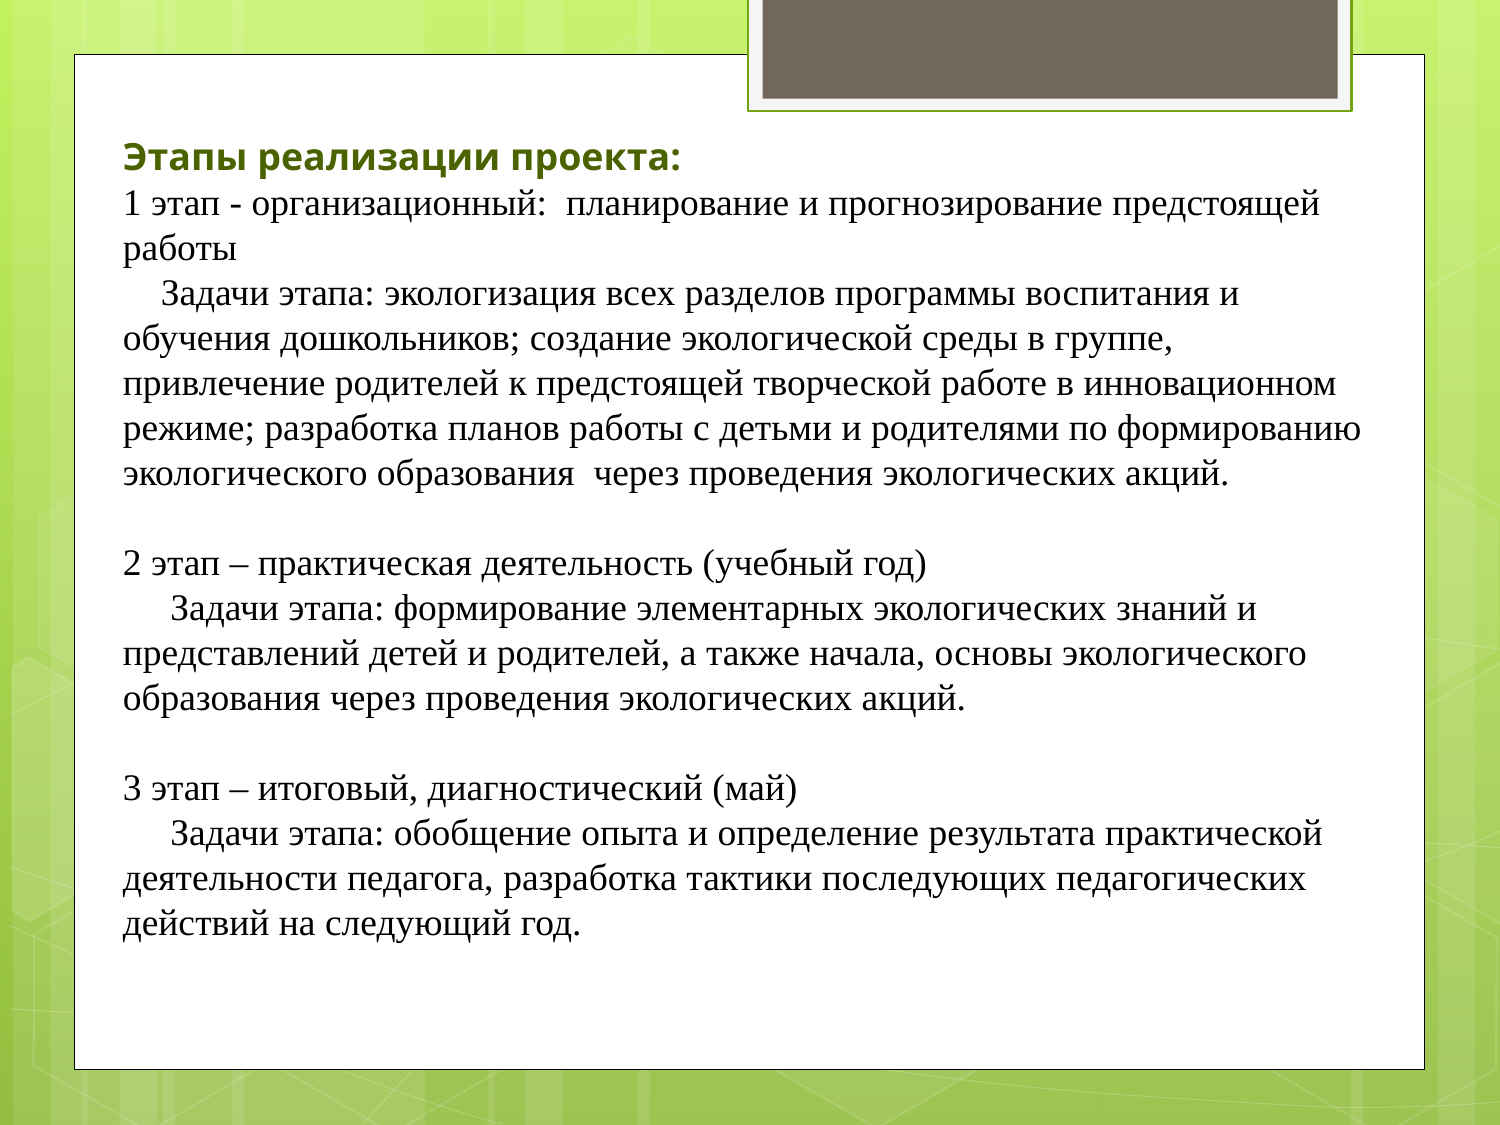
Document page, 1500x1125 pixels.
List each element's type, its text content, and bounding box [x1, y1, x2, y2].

text_box Этапы реализации проекта: 1 этап - организационный: планирование и прогнозирование предстоящей работы Задачи этапа: экологизация всех разделов программы воспитания и обучения дошкольников; создание экологической среды в группе, привлечение родителей к предстоящей творческой работе в инновационном режиме; разработка планов работы с детьми и родителями по формированию экологического образования через проведения экологических акций. 2 этап – практическая деятельность (учебный год) Задачи этапа: формирование элементарных экологических знаний и представлений детей и родителей, а также начала, основы экологического образования через проведения экологических акций. 3 этап – итоговый, диагностический (май) Задачи этапа: обобщение опыта и определение результата практической деятельности педагога, разработка тактики последующих педагогических действий на следующий год. [108, 125, 1384, 1086]
